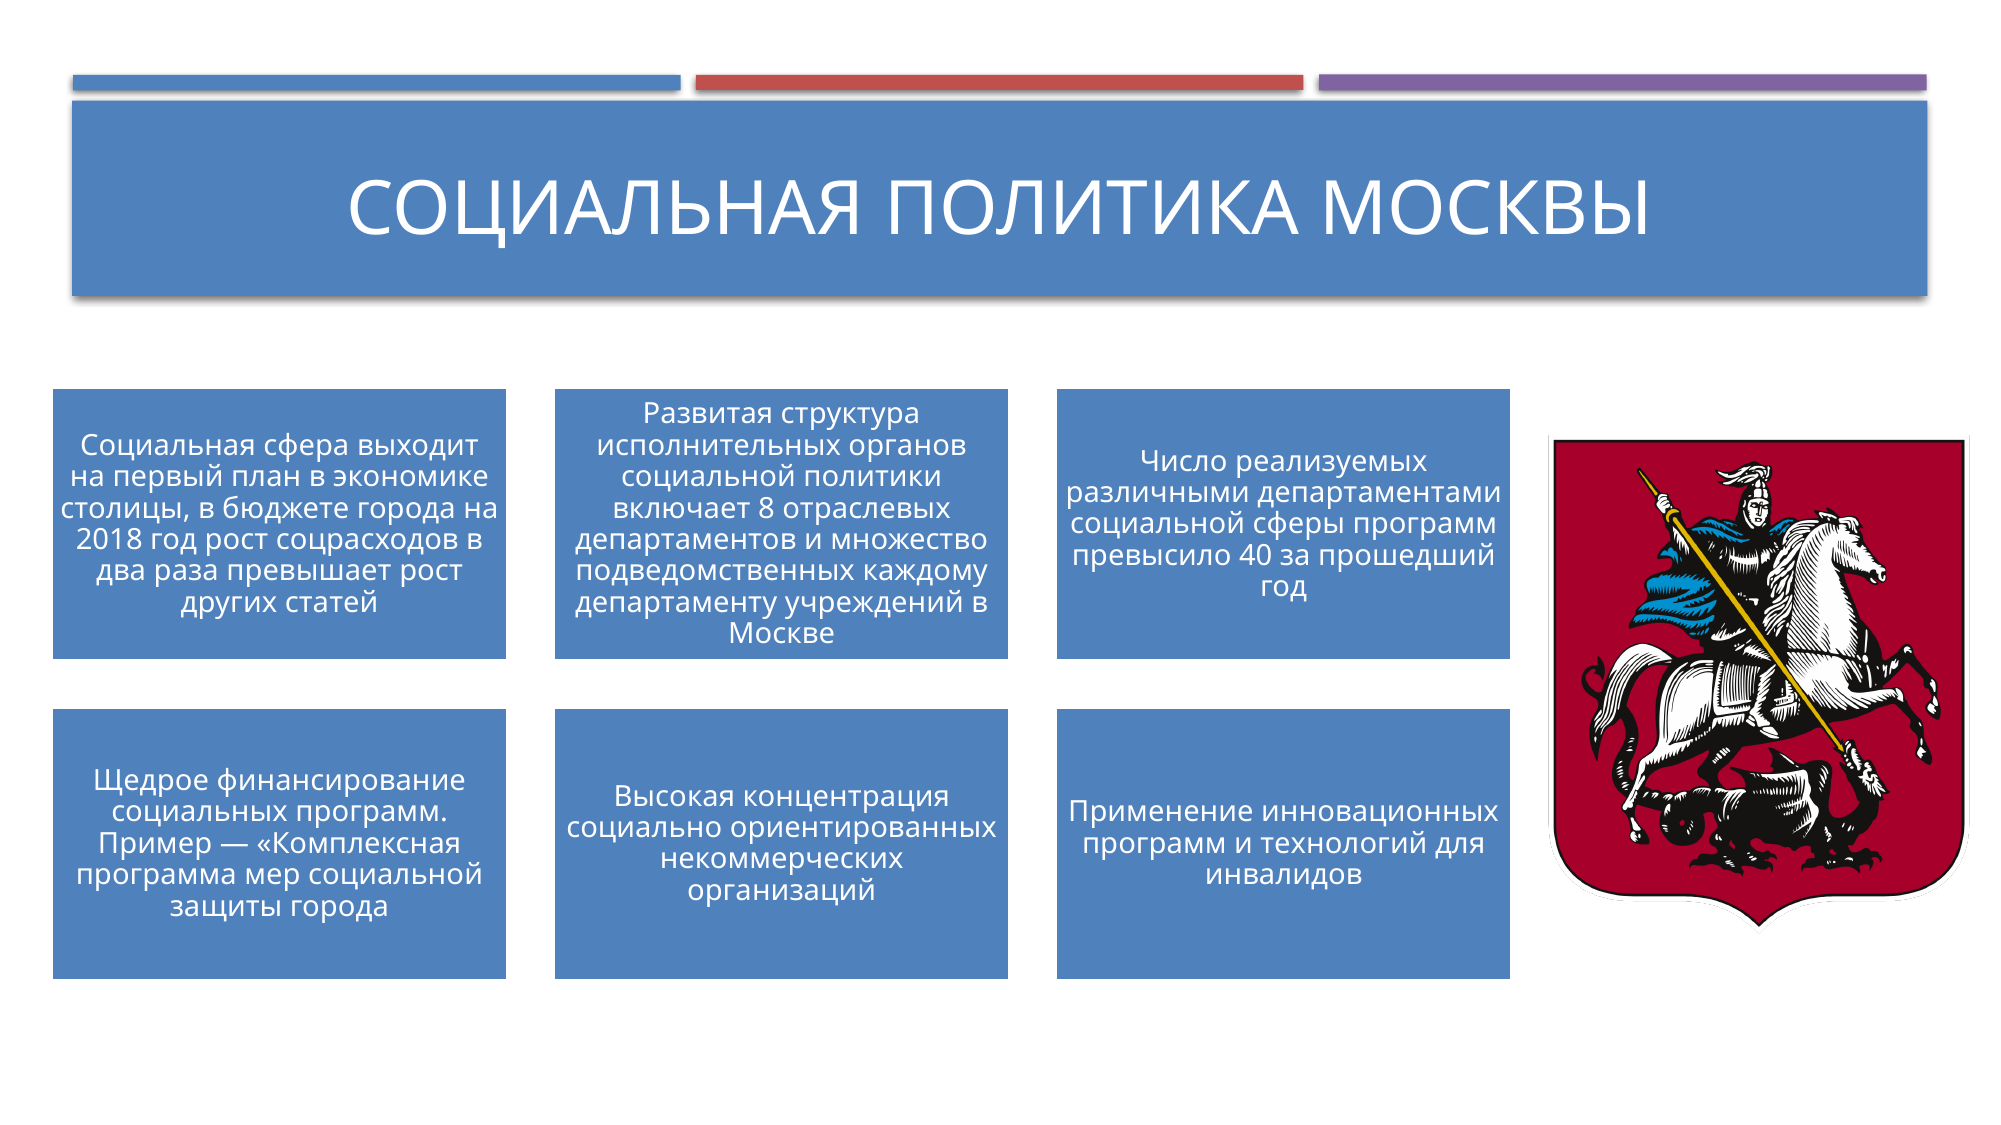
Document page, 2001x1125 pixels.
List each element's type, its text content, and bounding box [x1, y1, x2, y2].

title Социальная Политика москвы [95, 91, 1905, 258]
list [50, 279, 1513, 1089]
picture [1548, 434, 1971, 935]
